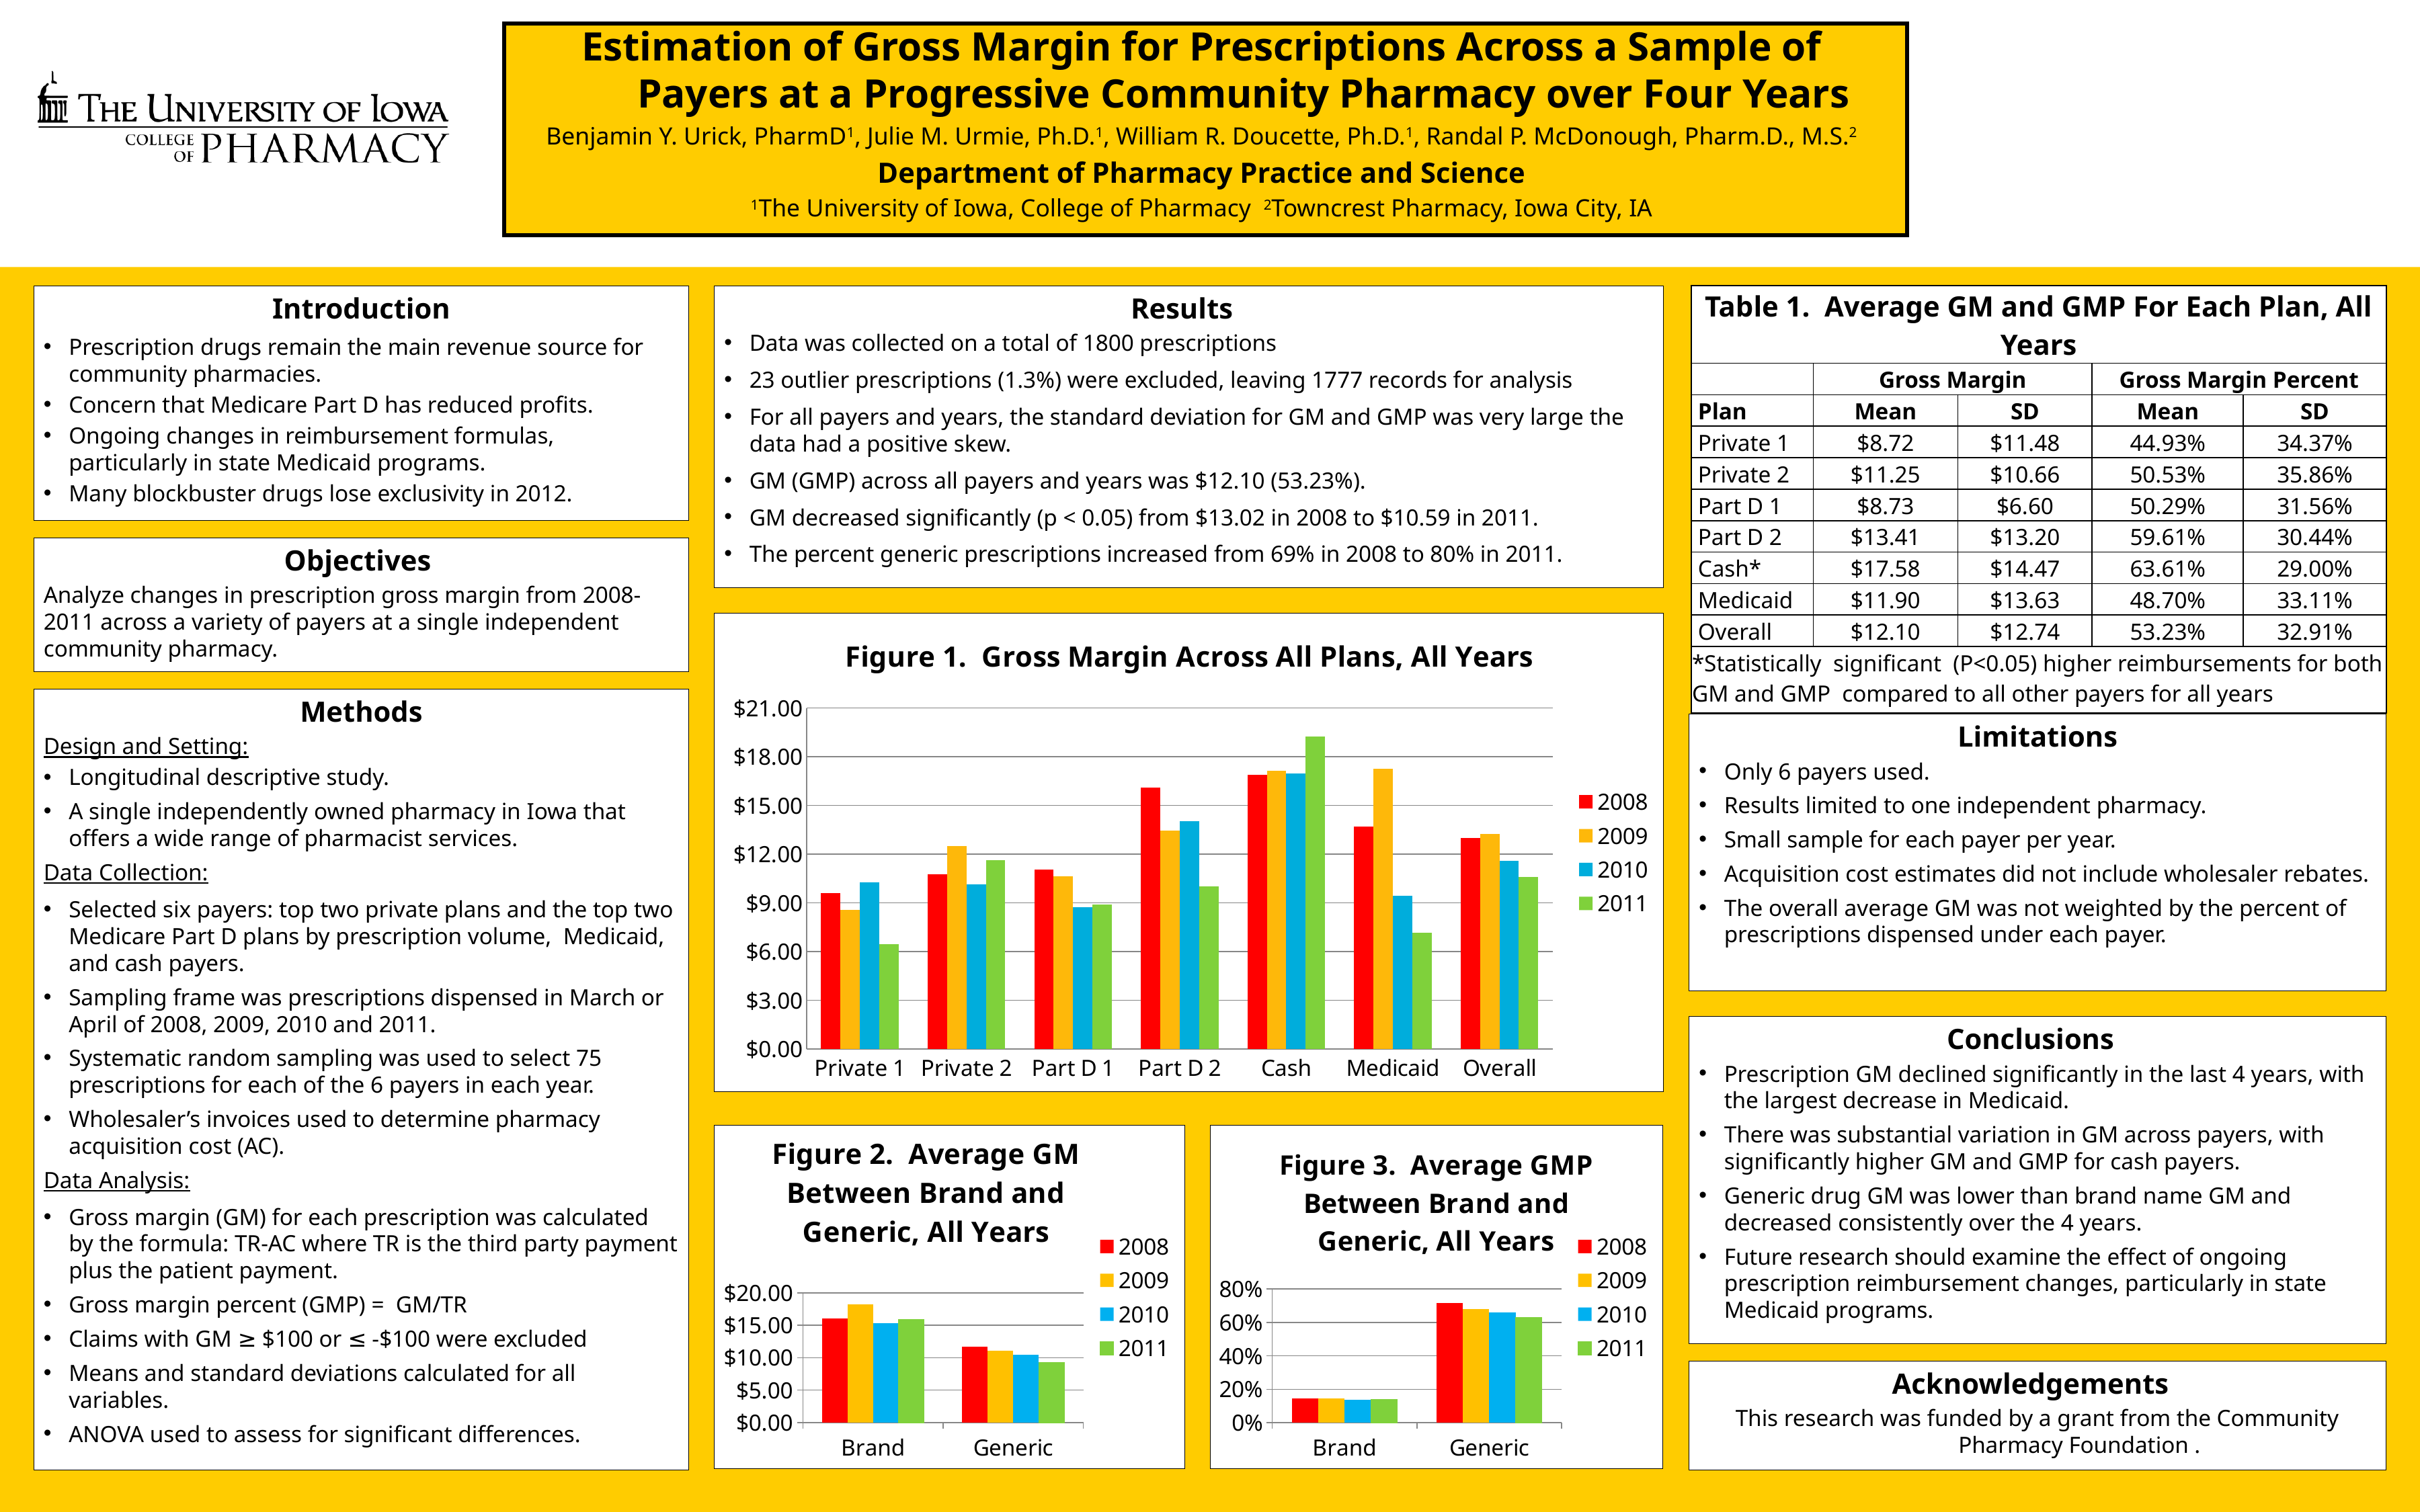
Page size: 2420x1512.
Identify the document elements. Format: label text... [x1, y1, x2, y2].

text_box Conclusions Prescription GM declined significantly in the last 4 years, with the largest decrease in Medicaid. There was substantial variation in GM across payers, with significantly higher GM and GMP for cash payers. Generic drug GM was lower than brand name GM and decreased consistently over the 4 years. Future research should examine the effect of ongoing prescription reimbursement changes, particularly in state Medicaid programs. [1689, 1016, 2386, 1344]
table_header Table 1. Average GM and GMP For Each Plan, All Years [1692, 286, 2386, 363]
table_cell Part D 1 [1692, 490, 1813, 520]
table_cell 31.56% [2244, 490, 2386, 520]
chart [714, 613, 1664, 1093]
list Estimation of Gross Margin for Prescriptions Across a Sample of Payers at a Progressive Community Pharmacy over Four Years Benjamin Y. Urick, PharmD1, Julie M. Urmie, Ph.D.1, William R. Doucette, Ph.D.1, Randal P. McDonough, Pharm.D., M.S.2 Department of Pharmacy Practice and Science 1The University of Iowa, College of Pharmacy 2Towncrest Pharmacy, Iowa City, IA [504, 16, 1899, 244]
table_cell $8.73 [1814, 490, 1958, 520]
list Introduction Prescription drugs remain the main revenue source for community pharmacies. Concern that Medicare Part D has reduced profits. Ongoing changes in reimbursement formulas, particularly in state Medicaid programs. Many blockbuster drugs lose exclusivity in 2012. [34, 286, 689, 521]
table_cell Part D 2 [1692, 521, 1813, 552]
table_cell $13.41 [1814, 521, 1958, 552]
table_cell 35.86% [2244, 458, 2386, 489]
table_cell 63.61% [2093, 552, 2243, 583]
list Methods Design and Setting: Longitudinal descriptive study. A single independently owned pharmacy in Iowa that offers a wide range of pharmacist services. Data Collection: Selected six payers: top two private plans and the top two Medicare Part D plans by prescription volume, Medicaid, and cash payers. Sampling frame was prescriptions dispensed in March or April of 2008, 2009, 2010 and 2011. Systematic random sampling was used to select 75 prescriptions for each of the 6 payers in each year. Wholesaler’s invoices used to determine pharmacy acquisition cost (AC). Data Analysis: Gross margin (GM) for each prescription was calculated by the formula: TR-AC where TR is the third party payment plus the patient payment. Gross margin percent (GMP) = GM/TR Claims with GM ≥ $100 or ≤ -$100 were excluded Means and standard deviations calculated for all variables. ANOVA used to assess for significant differences. [34, 689, 689, 1470]
table_cell Medicaid [1692, 584, 1813, 614]
table_cell Gross Margin Percent [2093, 364, 2386, 394]
table_cell Cash* [1692, 552, 1813, 583]
table_cell Mean [1814, 395, 1958, 425]
list Results Data was collected on a total of 1800 prescriptions 23 outlier prescriptions (1.3%) were excluded, leaving 1777 records for analysis For all payers and years, the standard deviation for GM and GMP was very large the data had a positive skew. GM (GMP) across all payers and years was $12.10 (53.23%). GM decreased significantly (p < 0.05) from $13.02 in 2008 to $10.59 in 2011. The percent generic prescriptions increased from 69% in 2008 to 80% in 2011. [714, 286, 1664, 588]
table_cell $12.10 [1814, 616, 1958, 646]
table_cell 50.53% [2093, 458, 2243, 489]
table_cell $13.20 [1958, 521, 2091, 552]
table_cell Plan [1692, 395, 1813, 425]
table_cell 29.00% [2244, 552, 2386, 583]
table_cell 53.23% [2093, 616, 2243, 646]
table_cell SD [1958, 395, 2091, 425]
list Acknowledgements This research was funded by a grant from the Community Pharmacy Foundation . [1689, 1361, 2386, 1470]
table_cell 34.37% [2244, 427, 2386, 457]
table_cell 48.70% [2093, 584, 2243, 614]
table_cell Gross Margin [1814, 364, 2091, 394]
table_cell Private 1 [1692, 427, 1813, 457]
table_cell $8.72 [1814, 427, 1958, 457]
table_cell $14.47 [1958, 552, 2091, 583]
chart [1209, 1125, 1663, 1470]
chart [714, 1125, 1185, 1470]
table_cell $11.25 [1814, 458, 1958, 489]
table_cell $6.60 [1958, 490, 2091, 520]
table_cell $11.48 [1958, 427, 2091, 457]
table_cell $17.58 [1814, 552, 1958, 583]
picture [8, 53, 462, 184]
table_cell SD [2244, 395, 2386, 425]
list Objectives Analyze changes in prescription gross margin from 2008-2011 across a variety of payers at a single independent community pharmacy. [34, 538, 689, 672]
table_cell $10.66 [1958, 458, 2091, 489]
table_cell $11.90 [1814, 584, 1958, 614]
table_cell 44.93% [2093, 427, 2243, 457]
table_cell 33.11% [2244, 584, 2386, 614]
table_cell $13.63 [1958, 584, 2091, 614]
table_cell 50.29% [2093, 490, 2243, 520]
table_cell Overall [1692, 616, 1813, 646]
table_cell [1692, 364, 1813, 394]
table_cell *Statistically significant (P<0.05) higher reimbursements for both GM and GMP compared to all other payers for all years [1692, 647, 2386, 712]
table_cell 30.44% [2244, 521, 2386, 552]
table_cell Private 2 [1692, 458, 1813, 489]
text_box Limitations Only 6 payers used. Results limited to one independent pharmacy. Small sample for each payer per year. Acquisition cost estimates did not include wholesaler rebates. The overall average GM was not weighted by the percent of prescriptions dispensed under each payer. [1689, 714, 2386, 991]
table_cell $12.74 [1958, 616, 2091, 646]
table_cell 59.61% [2093, 521, 2243, 552]
table_cell Mean [2093, 395, 2243, 425]
table_cell 32.91% [2244, 616, 2386, 646]
